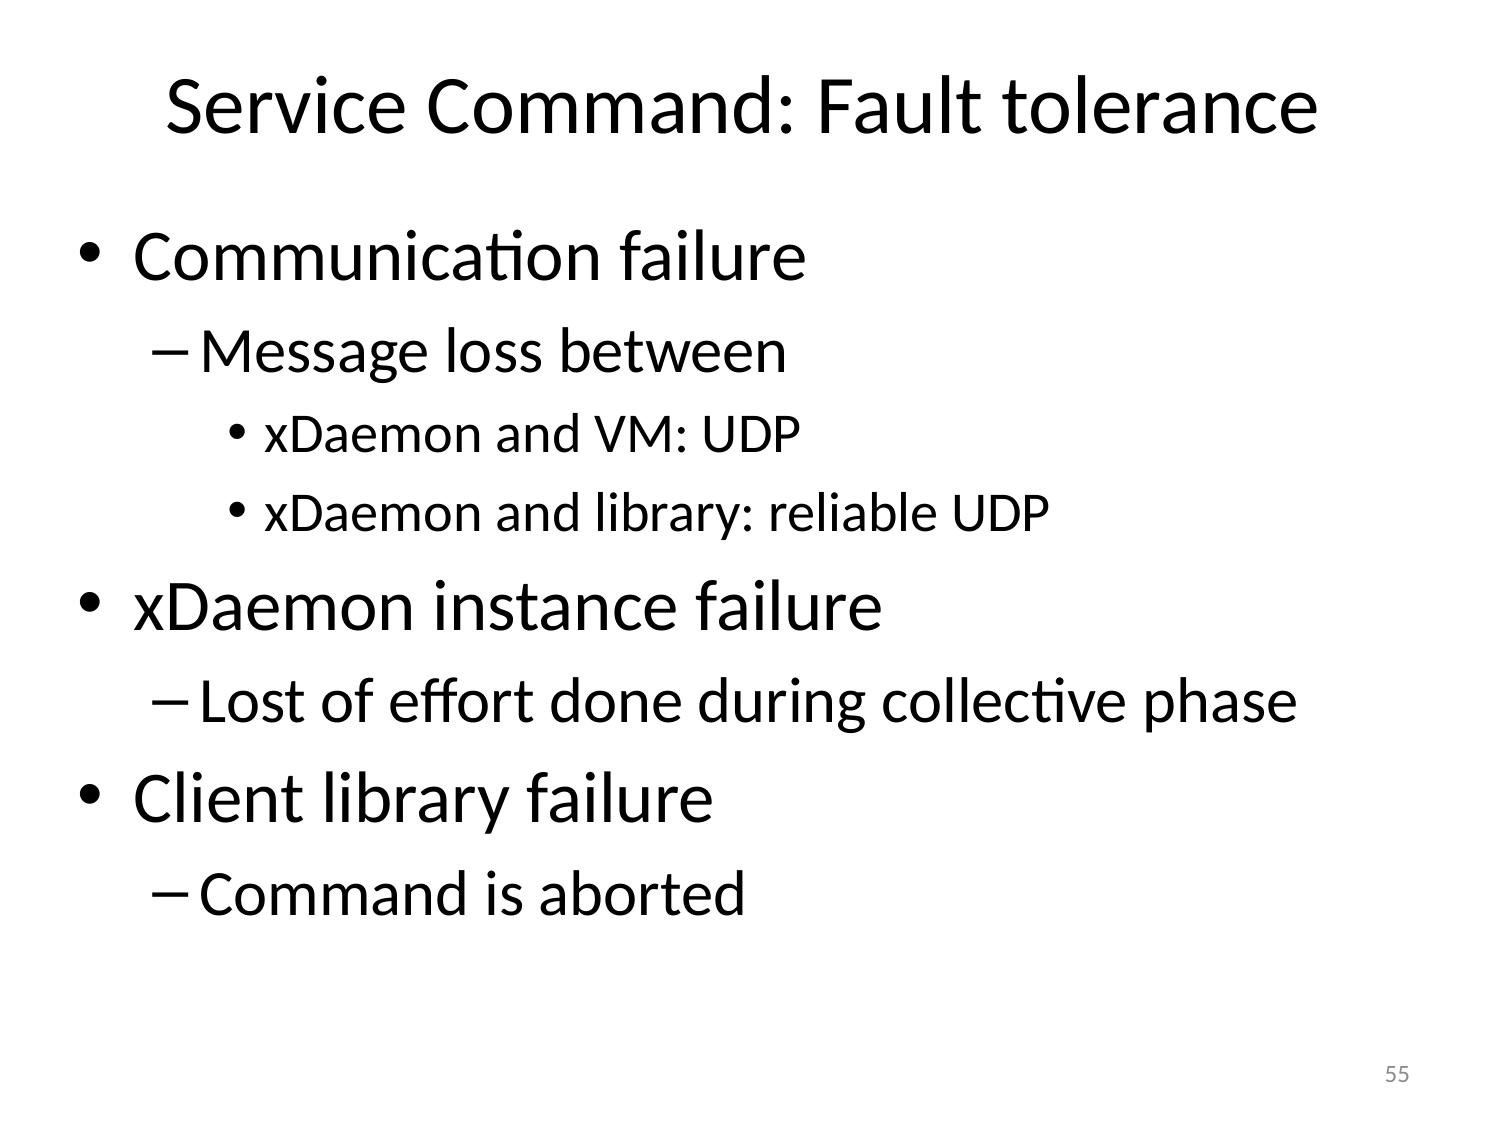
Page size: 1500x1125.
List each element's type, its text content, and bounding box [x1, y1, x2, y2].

slide_number 55 [1074, 1042, 1425, 1103]
list Communication failure Message loss between xDaemon and VM: UDP xDaemon and library: reliable UDP xDaemon instance failure Lost of effort done during collective phase Client library failure Command is aborted [62, 200, 1413, 1047]
text_box Service Command: Fault tolerance [37, 24, 1450, 175]
